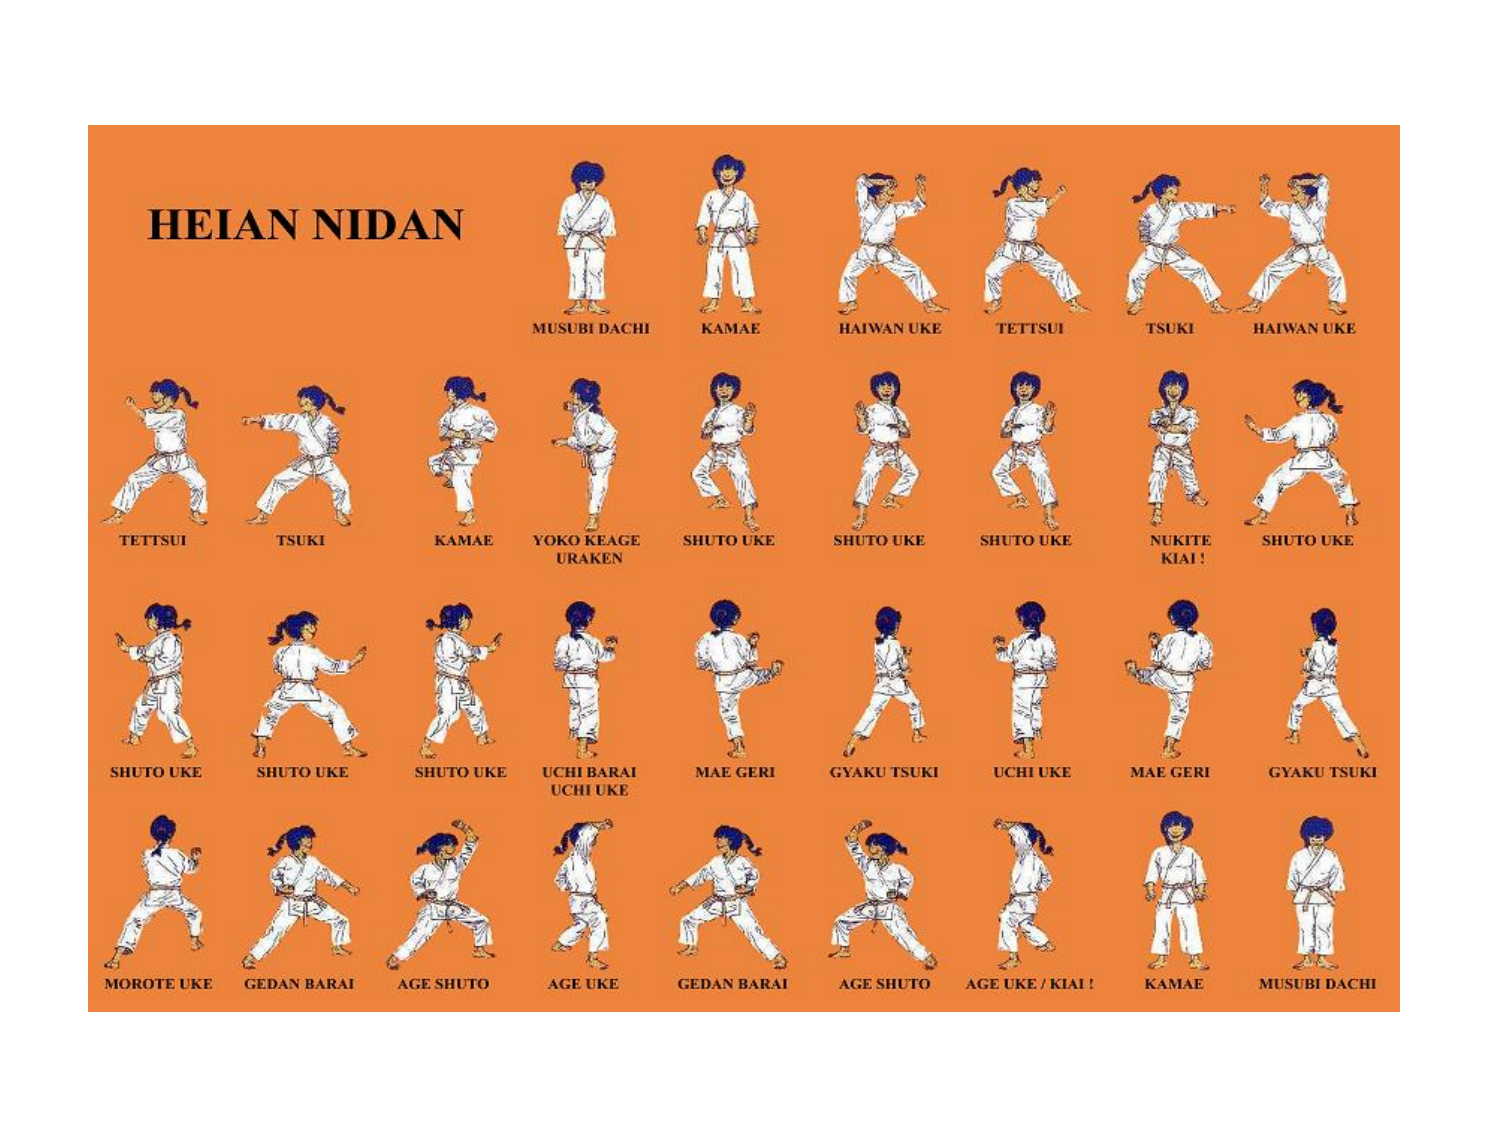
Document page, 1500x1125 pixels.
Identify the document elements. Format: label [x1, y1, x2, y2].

picture [88, 125, 1400, 1012]
